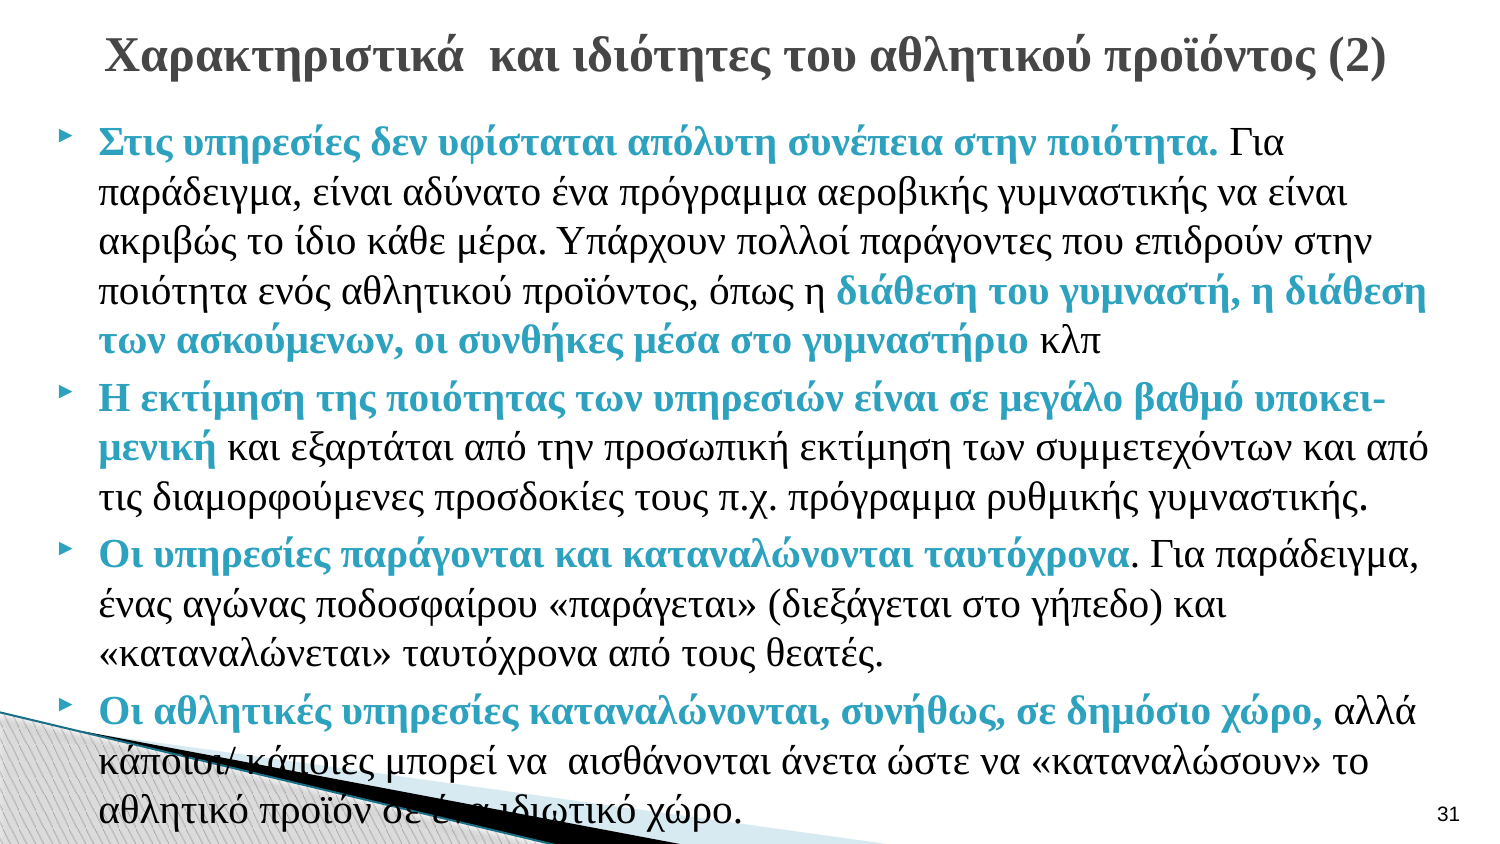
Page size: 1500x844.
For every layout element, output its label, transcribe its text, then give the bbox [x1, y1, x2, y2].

slide_number 31 [1418, 788, 1479, 834]
title Χαρακτηριστικά και ιδιότητες του αθλητικού προϊόντος (2) [30, 0, 1462, 104]
list Στις υπηρεσίες δεν υφίσταται απόλυτη συνέπεια στην ποιότητα. Για παράδειγμα, είναι αδύνατο ένα πρόγραμμα αεροβικής γυμναστικής να είναι ακριβώς το ίδιο κάθε μέρα. Υπάρχουν πολλοί παράγοντες που επιδρούν στην ποιότητα ενός αθλητικού προϊόντος, όπως η διάθεση του γυμναστή, η διάθεση των ασκούμενων, οι συνθήκες μέσα στο γυμναστήριο κλπ Η εκτίμηση της ποιότητας των υπηρεσιών είναι σε μεγάλο βαθμό υποκει-μενική και εξαρτάται από την προσωπική εκτίμηση των συμμετεχόντων και από τις διαμορφούμενες προσδοκίες τους π.χ. πρόγραμμα ρυθμικής γυμναστικής. Οι υπηρεσίες παράγονται και καταναλώνονται ταυτόχρονα. Για παράδειγμα, ένας αγώνας ποδοσφαίρου «παράγεται» (διεξάγεται στο γήπεδο) και «καταναλώνεται» ταυτόχρονα από τους θεατές. Οι αθλητικές υπηρεσίες καταναλώνονται, συνήθως, σε δημόσιο χώρο, αλλά κάποιοι/ κάποιες μπορεί να αισθάνονται άνετα ώστε να «καταναλώσουν» το αθλητικό προϊόν σε ένα ιδιωτικό χώρο. [23, 106, 1474, 844]
